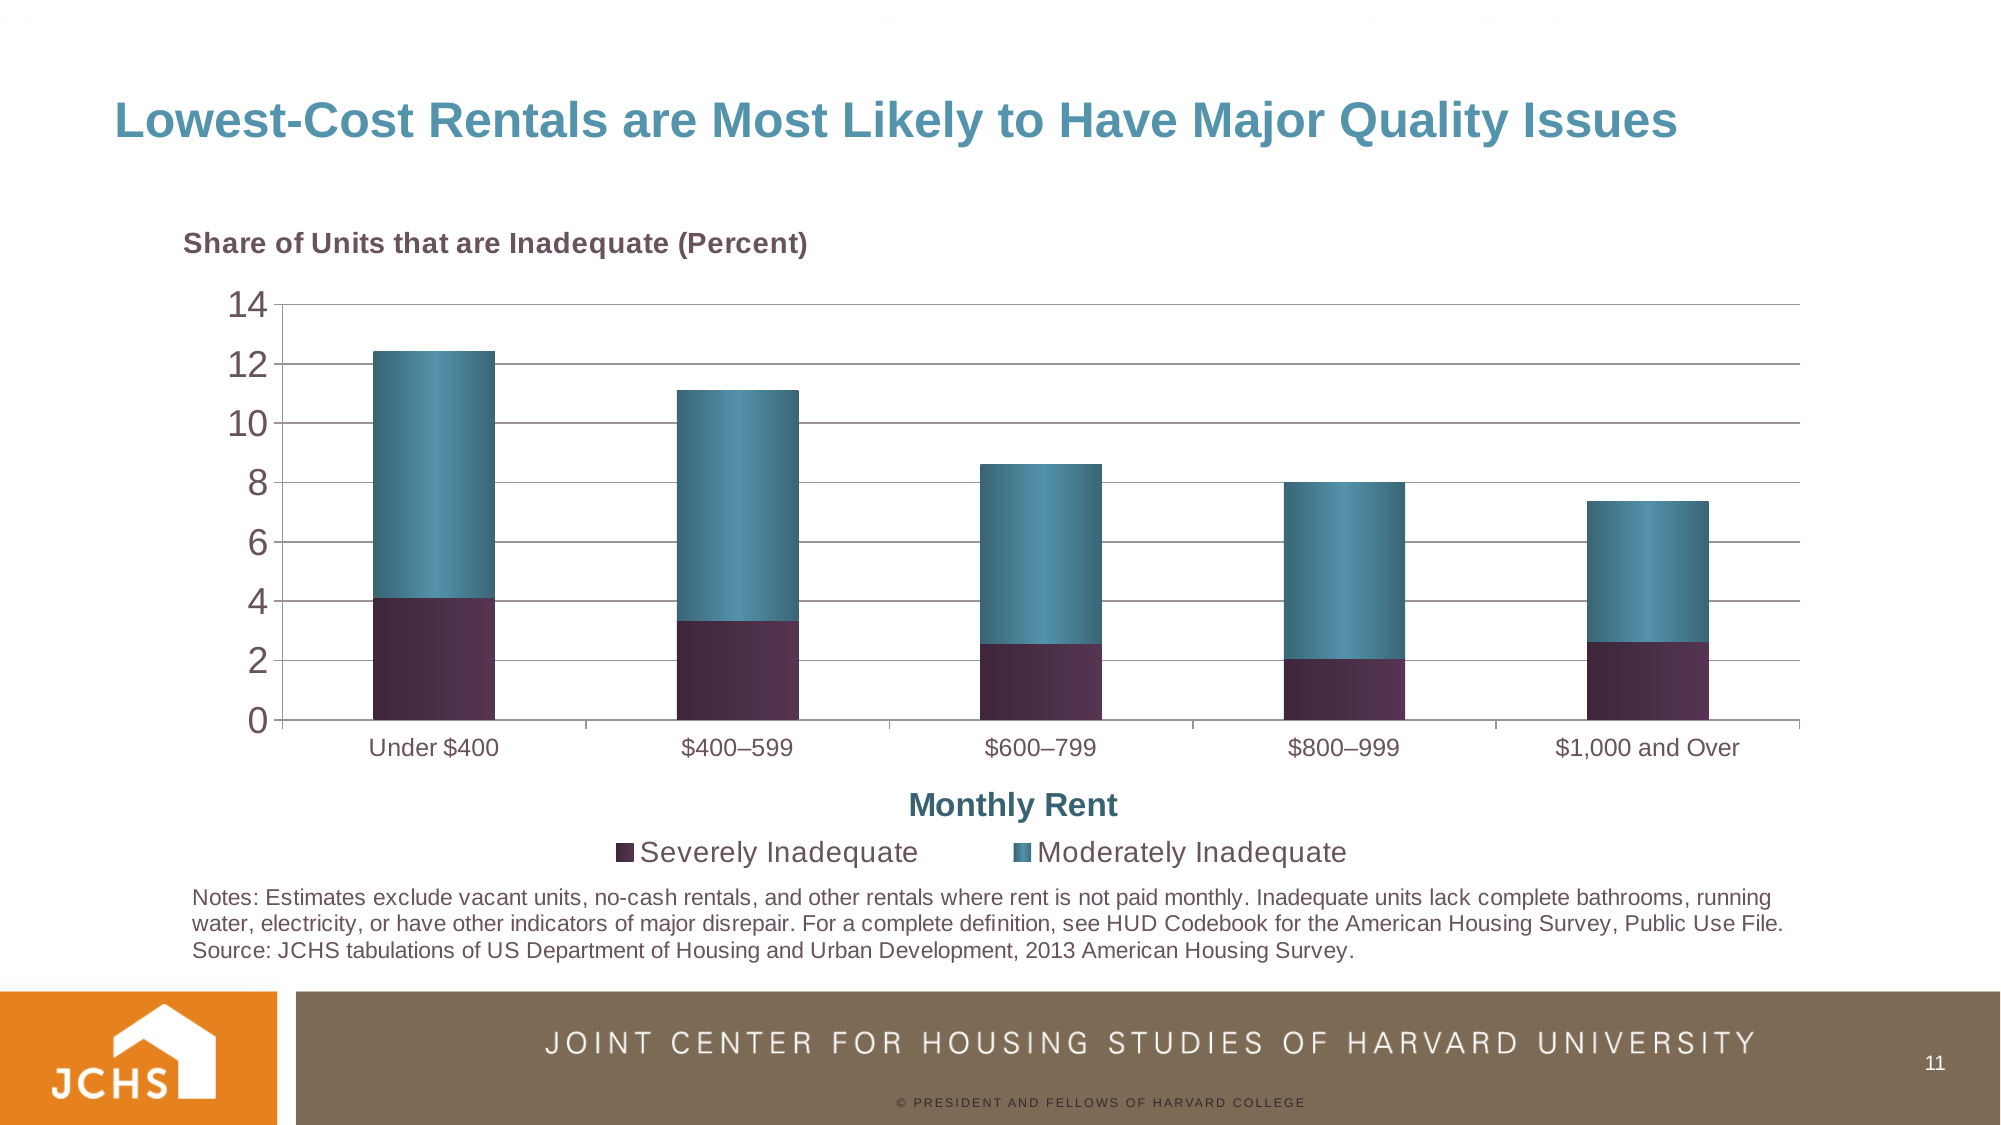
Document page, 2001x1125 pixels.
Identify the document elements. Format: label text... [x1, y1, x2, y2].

picture [0, 0, 2001, 1125]
slide_number 11 [1494, 1021, 1961, 1102]
chart [176, 218, 1828, 1003]
title Lowest-Cost Rentals are Most Likely to Have Major Quality Issues [99, 50, 1902, 184]
